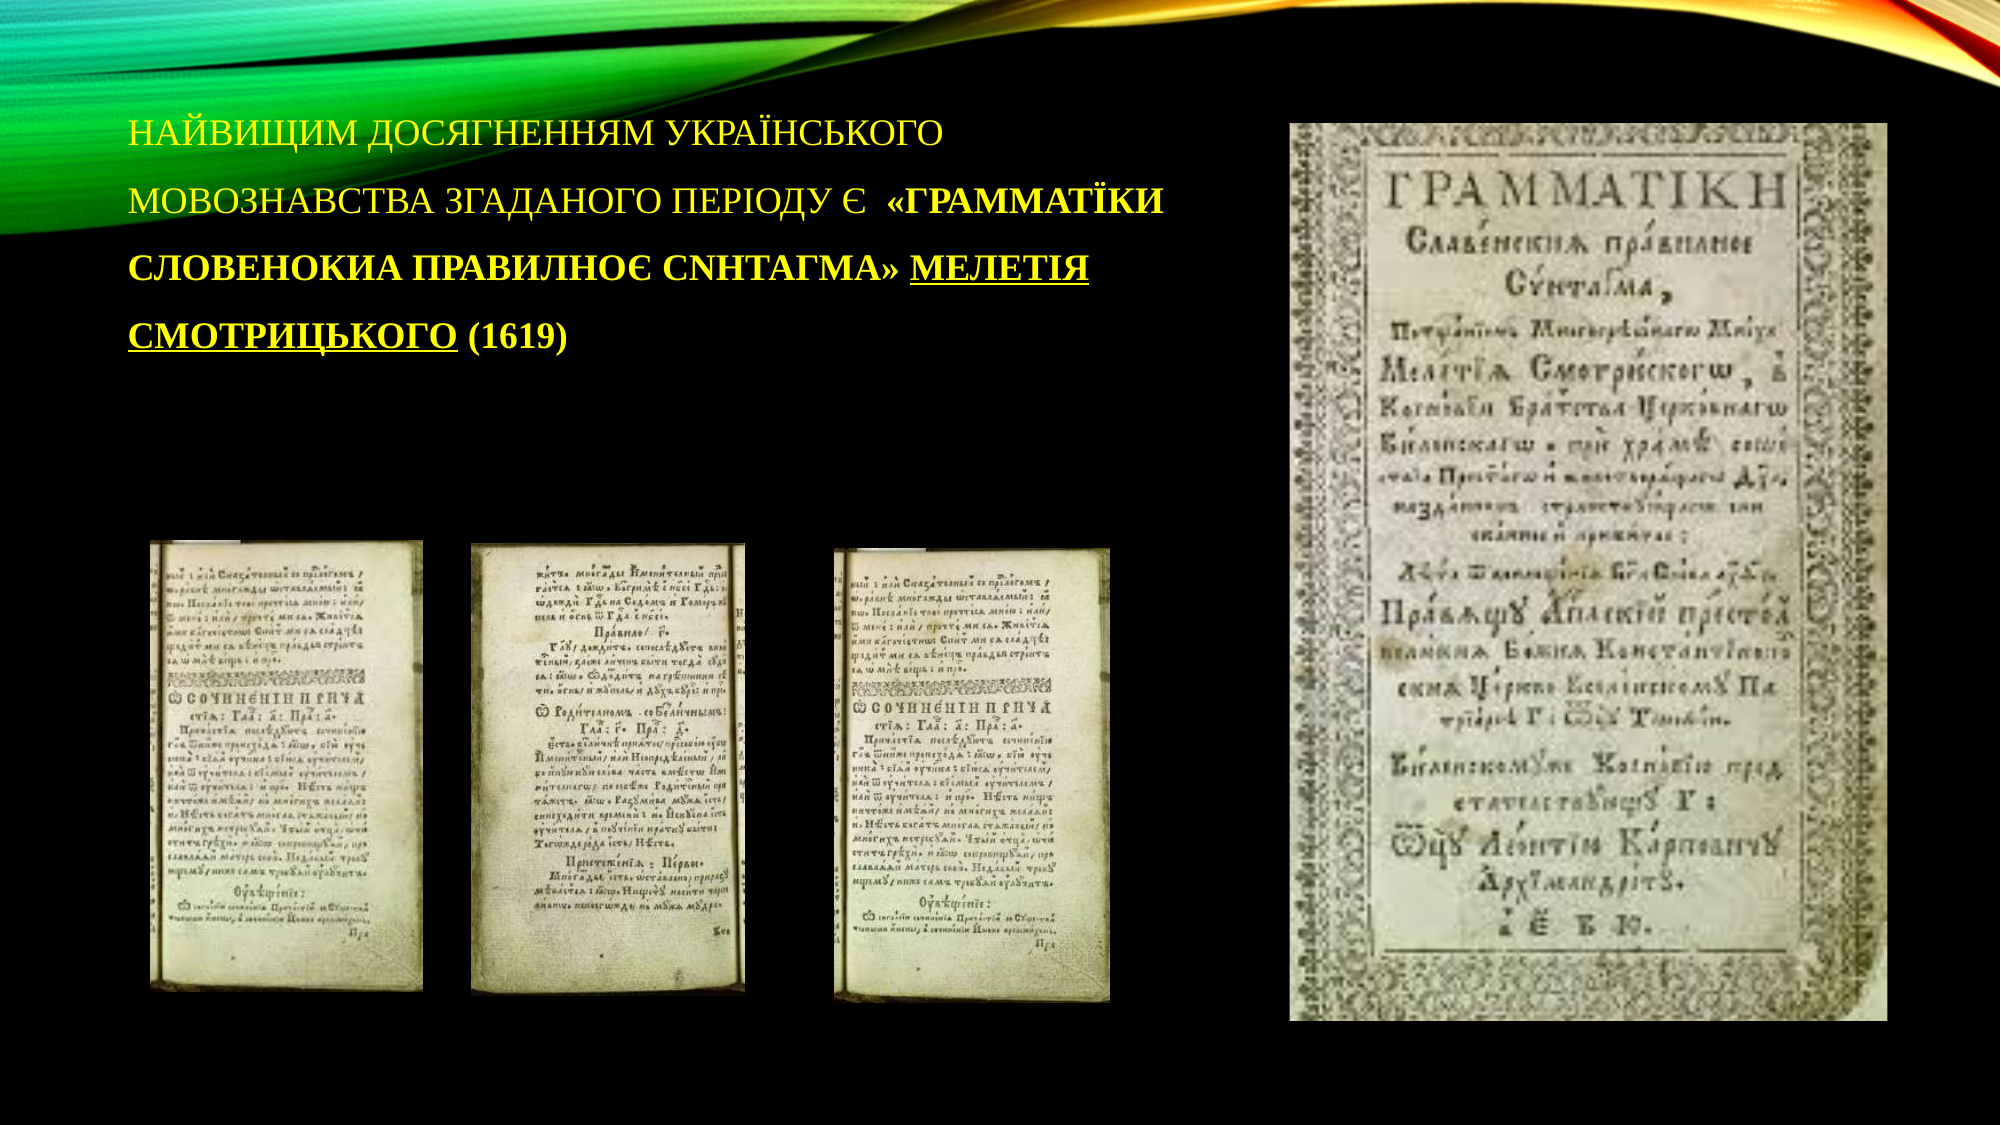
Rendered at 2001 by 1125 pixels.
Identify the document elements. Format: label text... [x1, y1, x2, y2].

picture [0, 0, 2000, 1021]
title Найвищим досягненням українського мовознавства згаданого періоду є «Грамматїки словенокиа правилноє Сνнтагма» Мелетія Смотрицького (1619) [112, 100, 1240, 364]
picture [834, 548, 1110, 1004]
picture [150, 540, 423, 993]
picture [471, 543, 746, 996]
